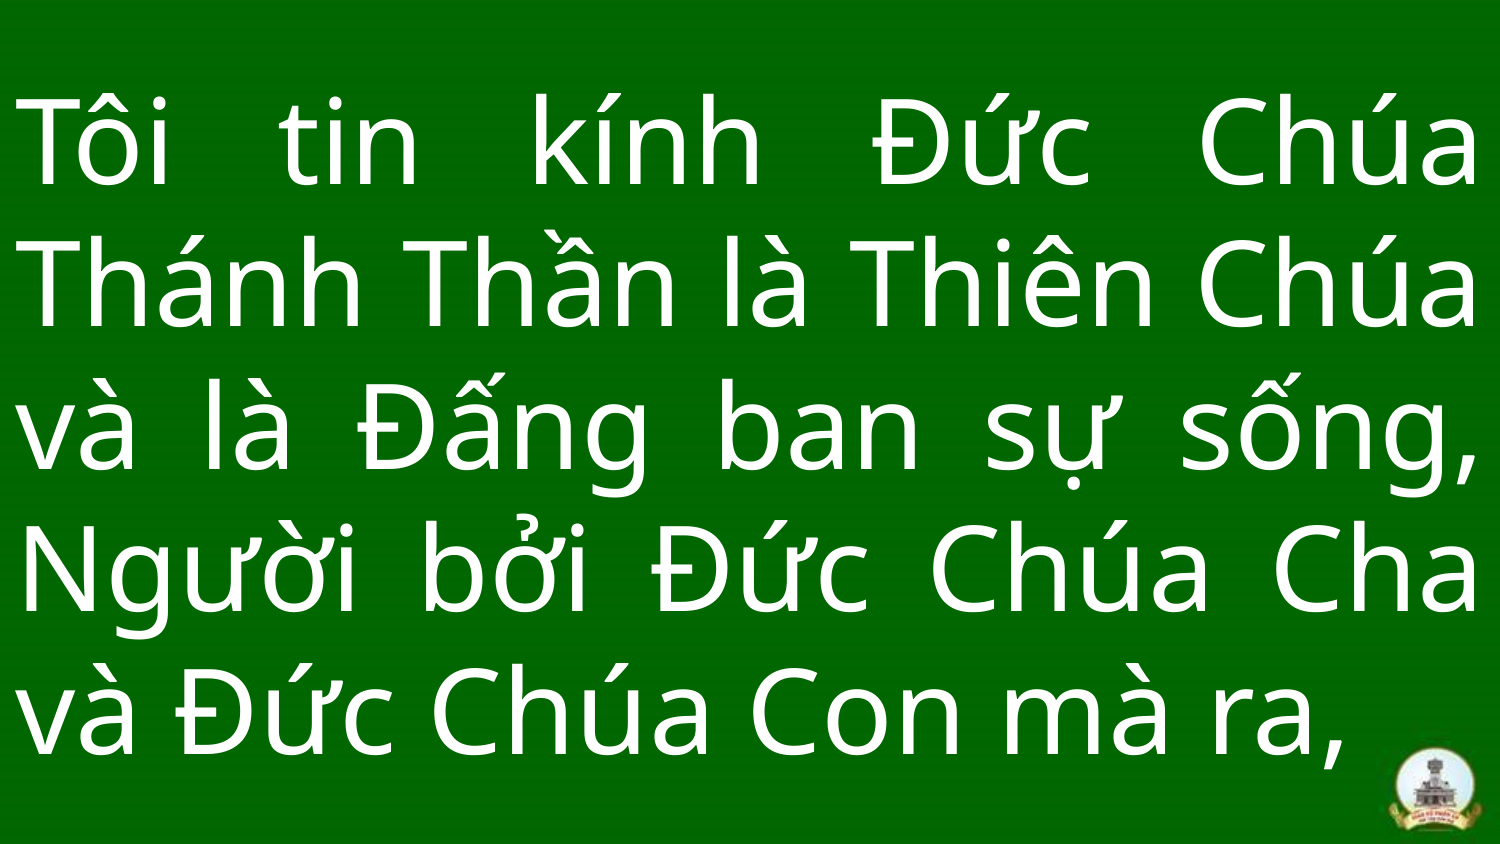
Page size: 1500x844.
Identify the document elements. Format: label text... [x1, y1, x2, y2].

title Tôi tin kính Đức Chúa Thánh Thần là Thiên Chúa và là Đấng ban sự sống, Người bởi Đức Chúa Cha và Đức Chúa Con mà ra, [0, 0, 1500, 844]
